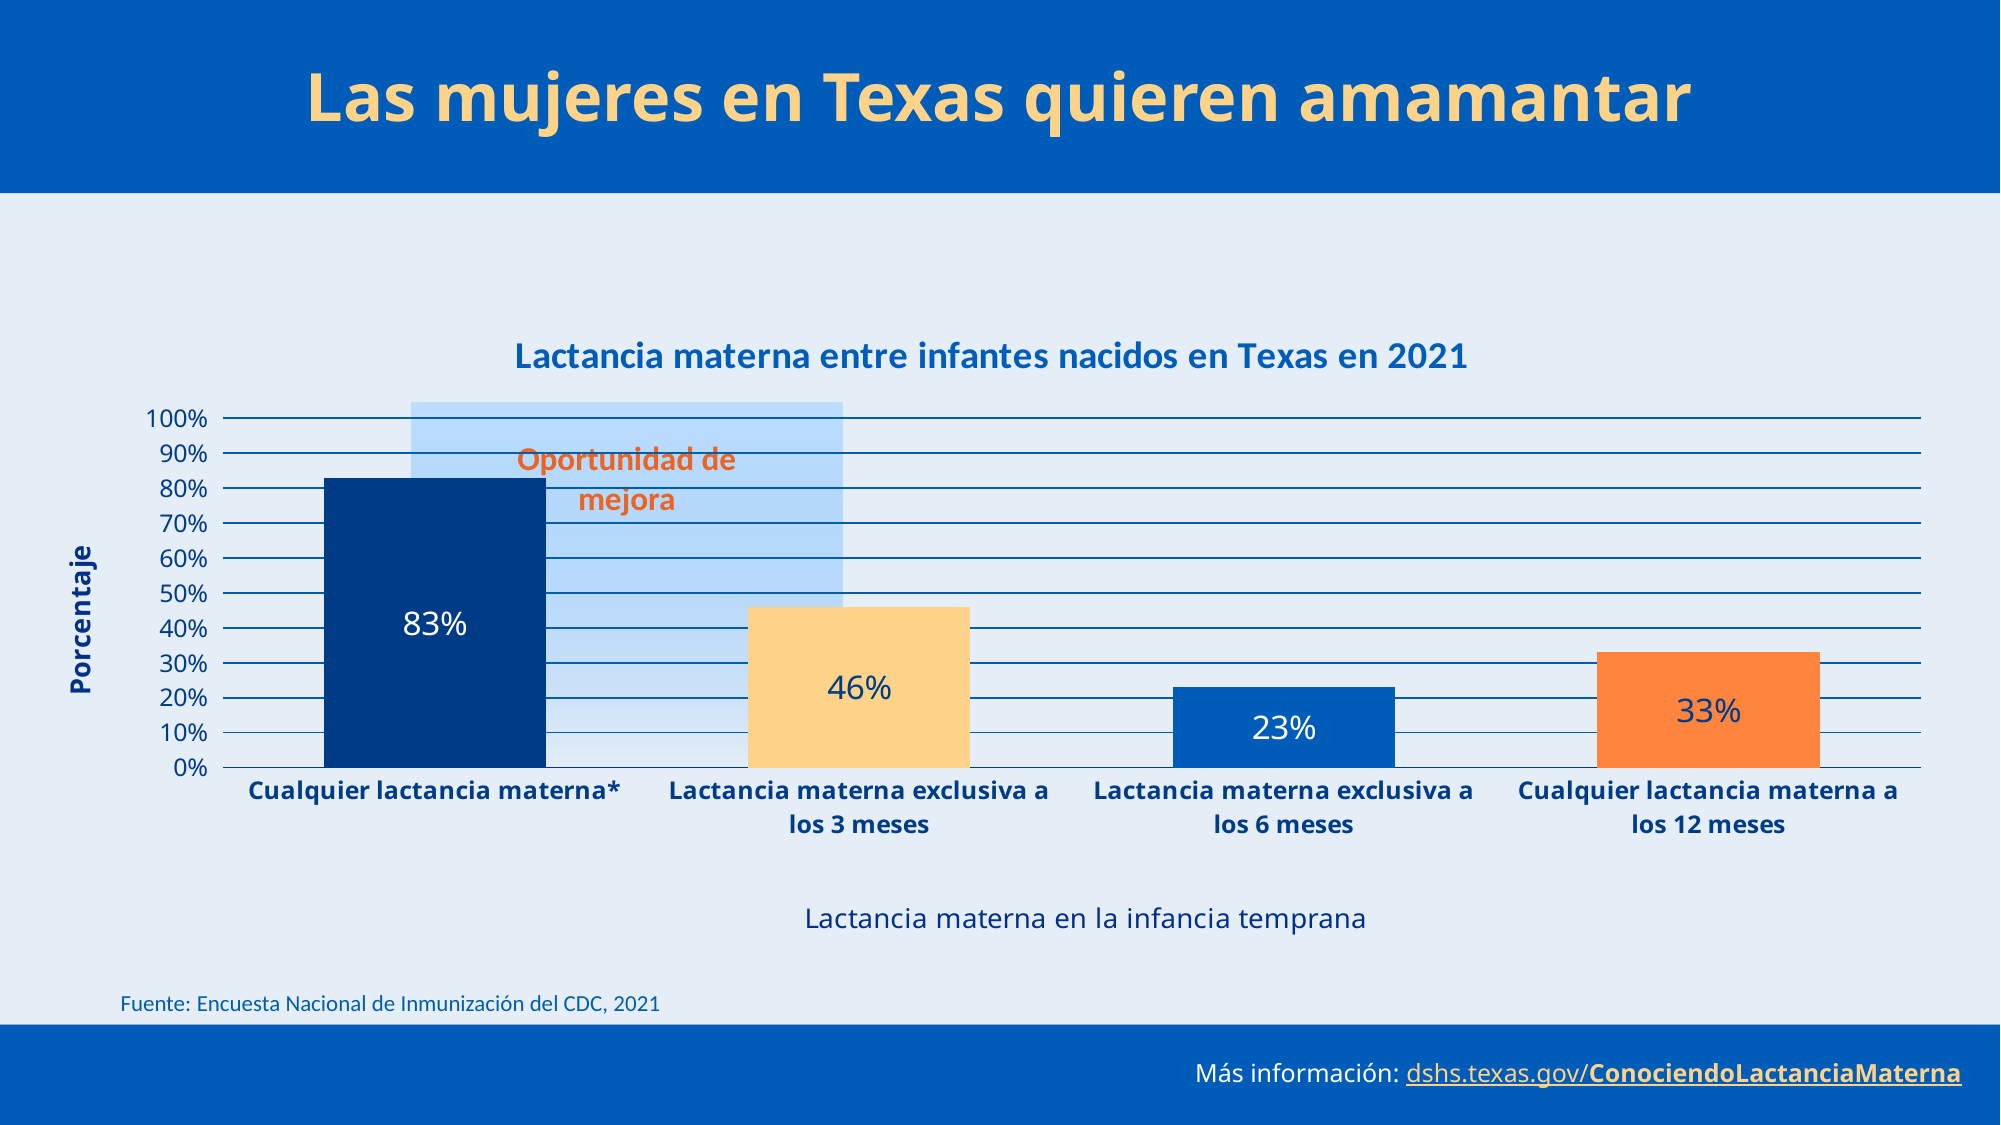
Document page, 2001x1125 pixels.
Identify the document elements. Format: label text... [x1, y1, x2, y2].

title Las mujeres en Texas quieren amamantar [106, 35, 1894, 166]
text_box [25, 307, 1960, 945]
text_box Fuente: Encuesta Nacional de Inmunización del CDC, 2021 [105, 981, 1190, 1024]
